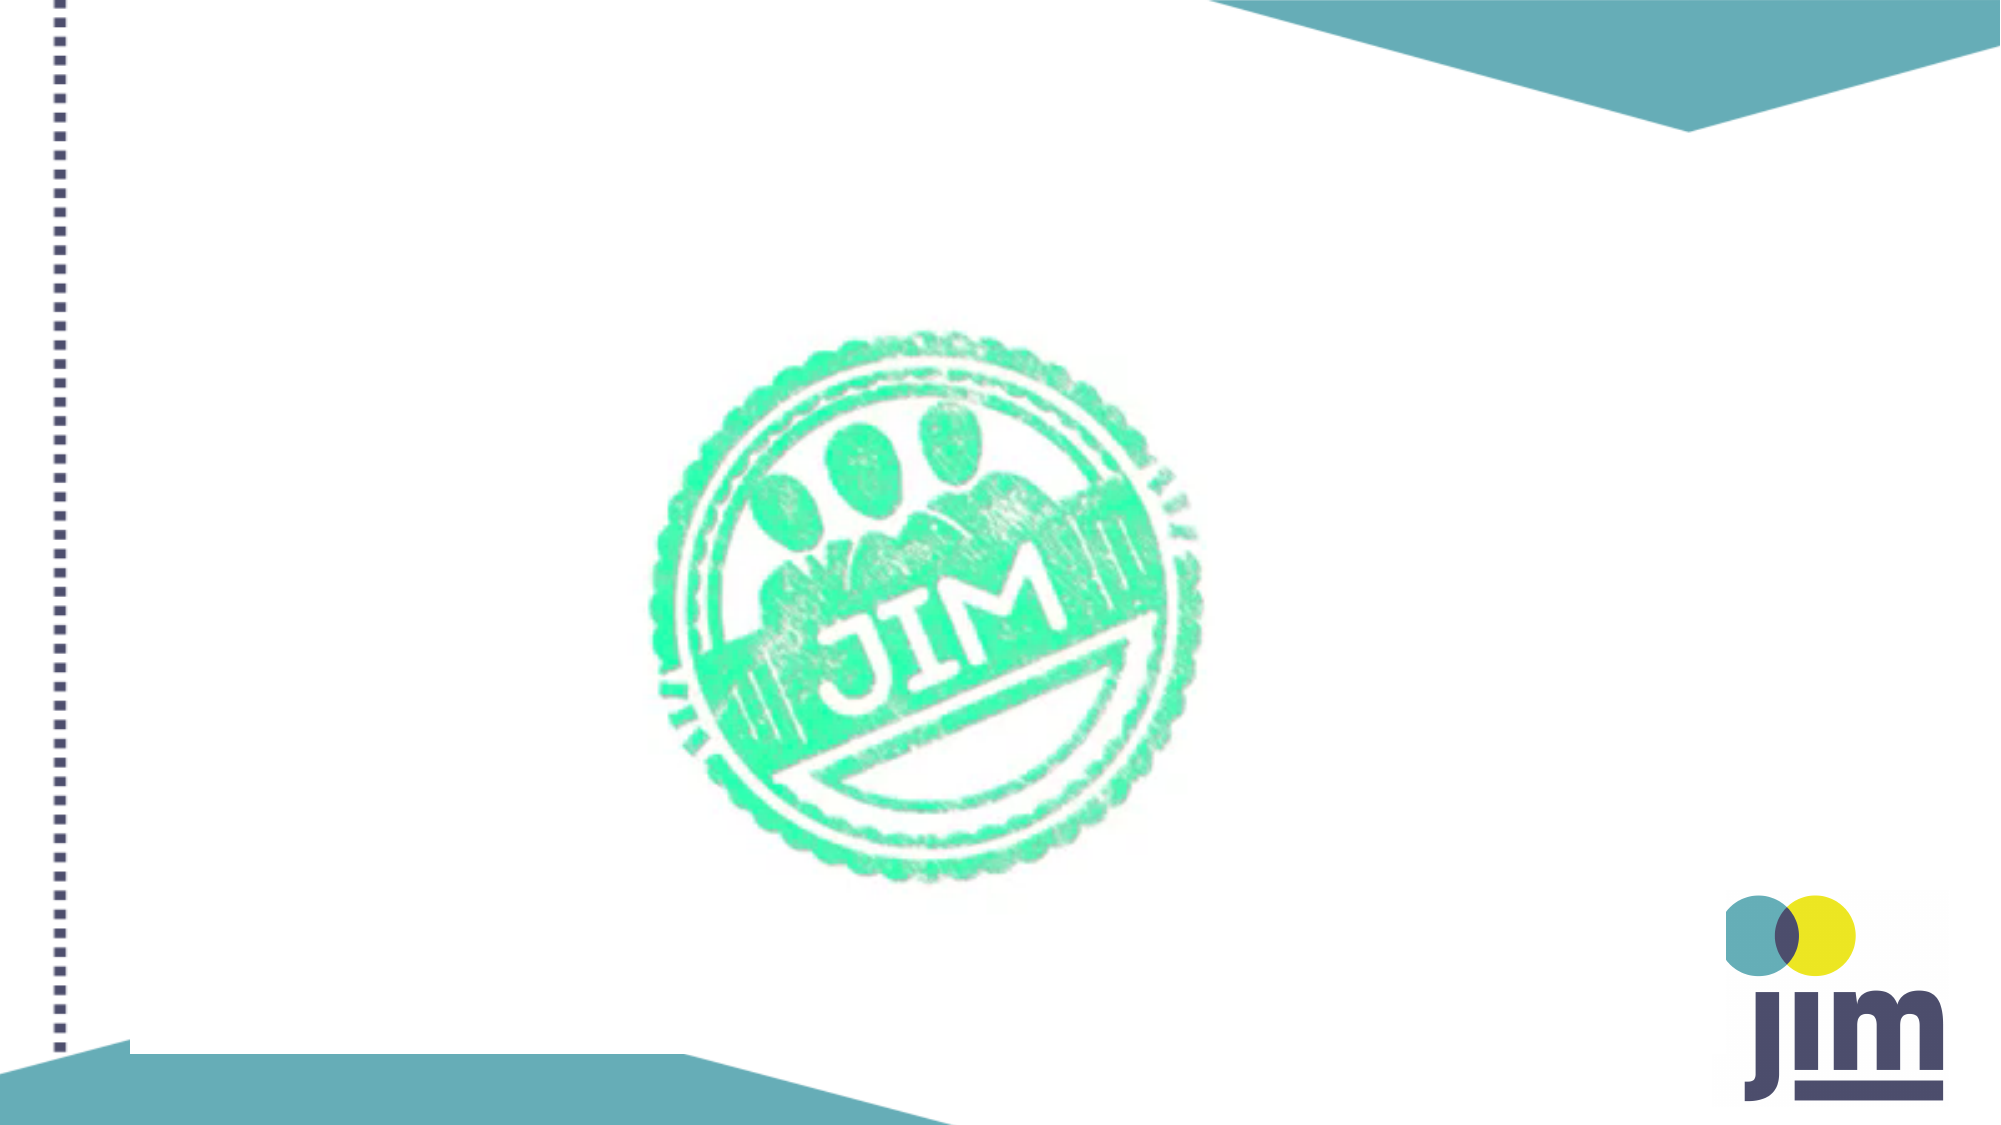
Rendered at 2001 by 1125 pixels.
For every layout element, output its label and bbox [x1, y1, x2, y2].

picture [1712, 890, 1949, 1107]
text_box [129, 156, 1726, 1055]
